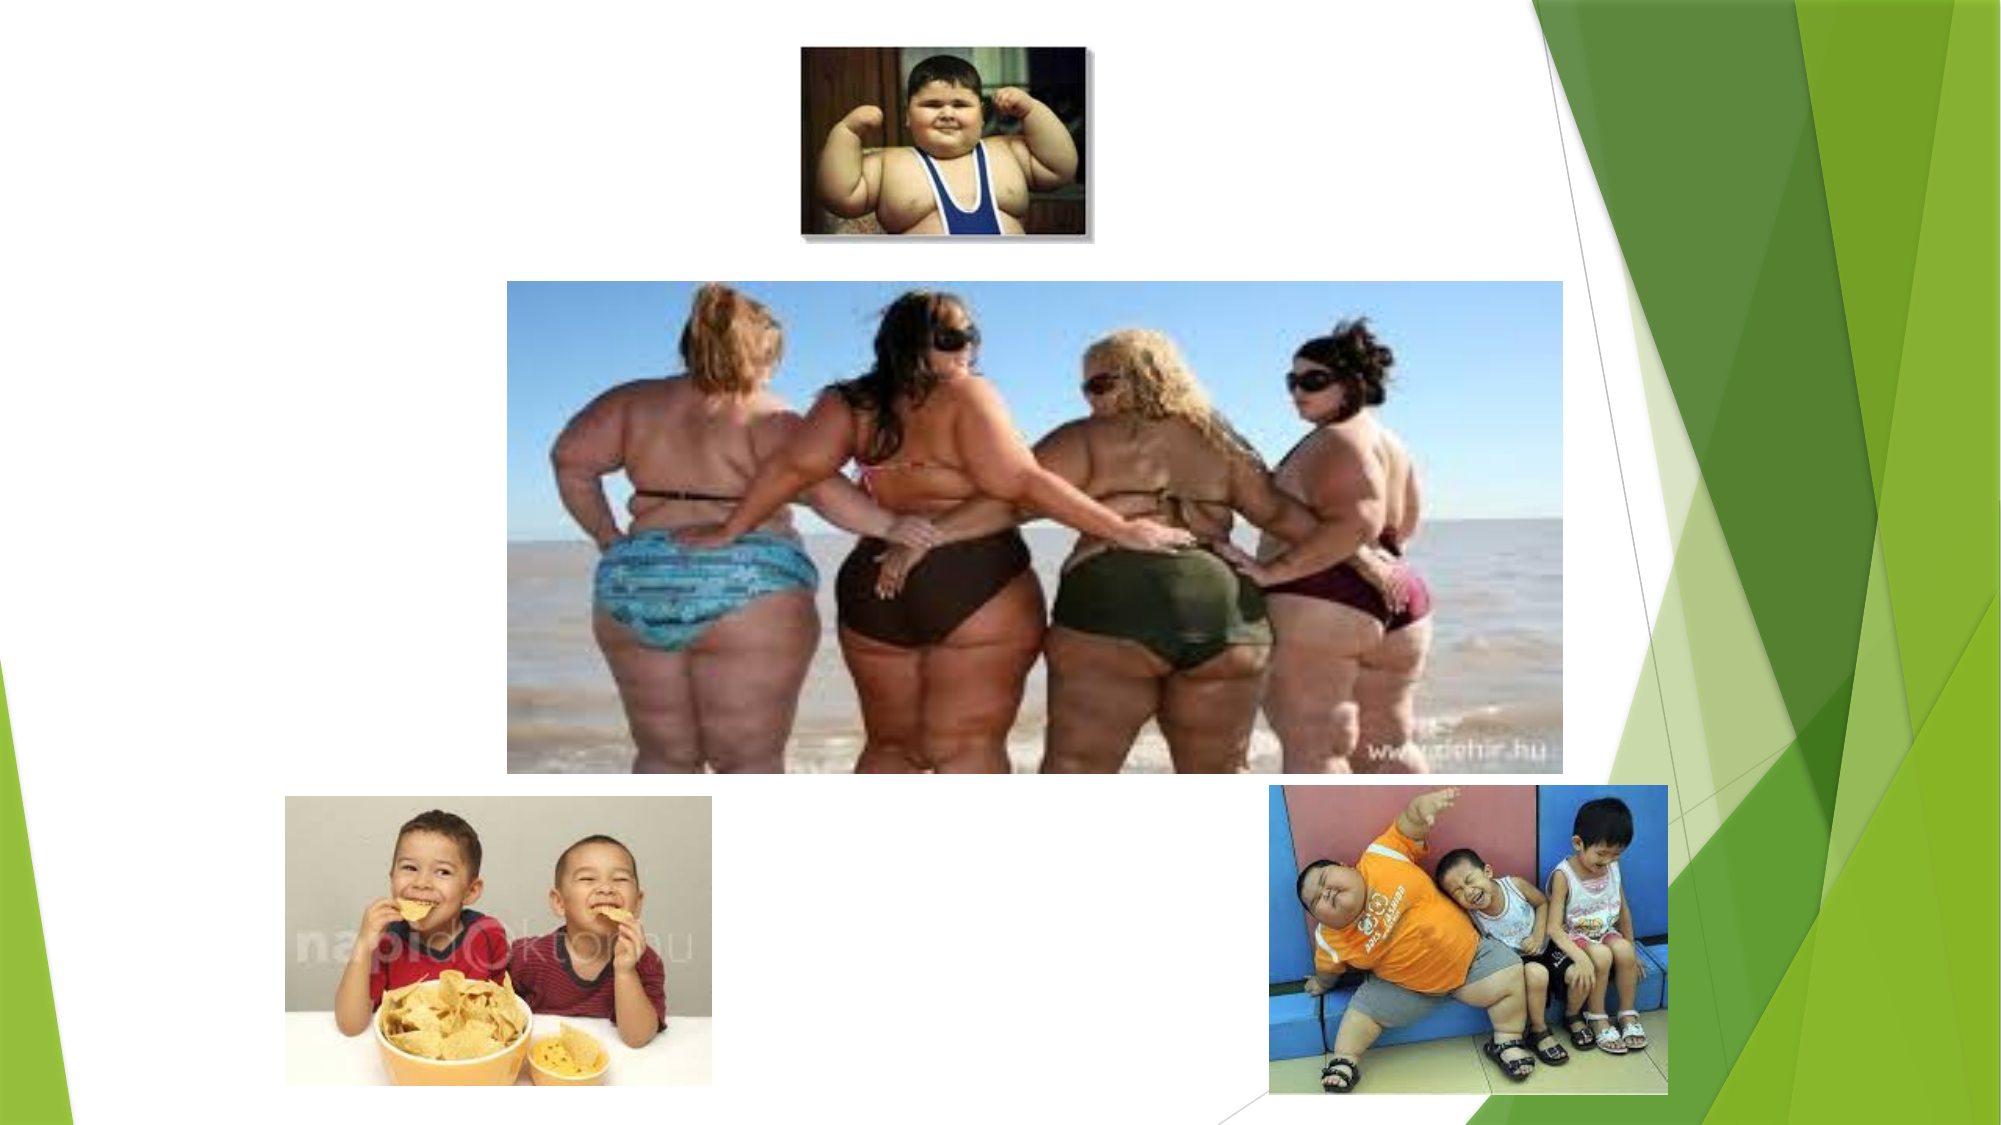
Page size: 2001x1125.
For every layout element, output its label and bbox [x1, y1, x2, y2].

picture [800, 46, 1095, 245]
picture [507, 280, 1563, 774]
picture [284, 796, 713, 1087]
picture [1268, 784, 1669, 1096]
